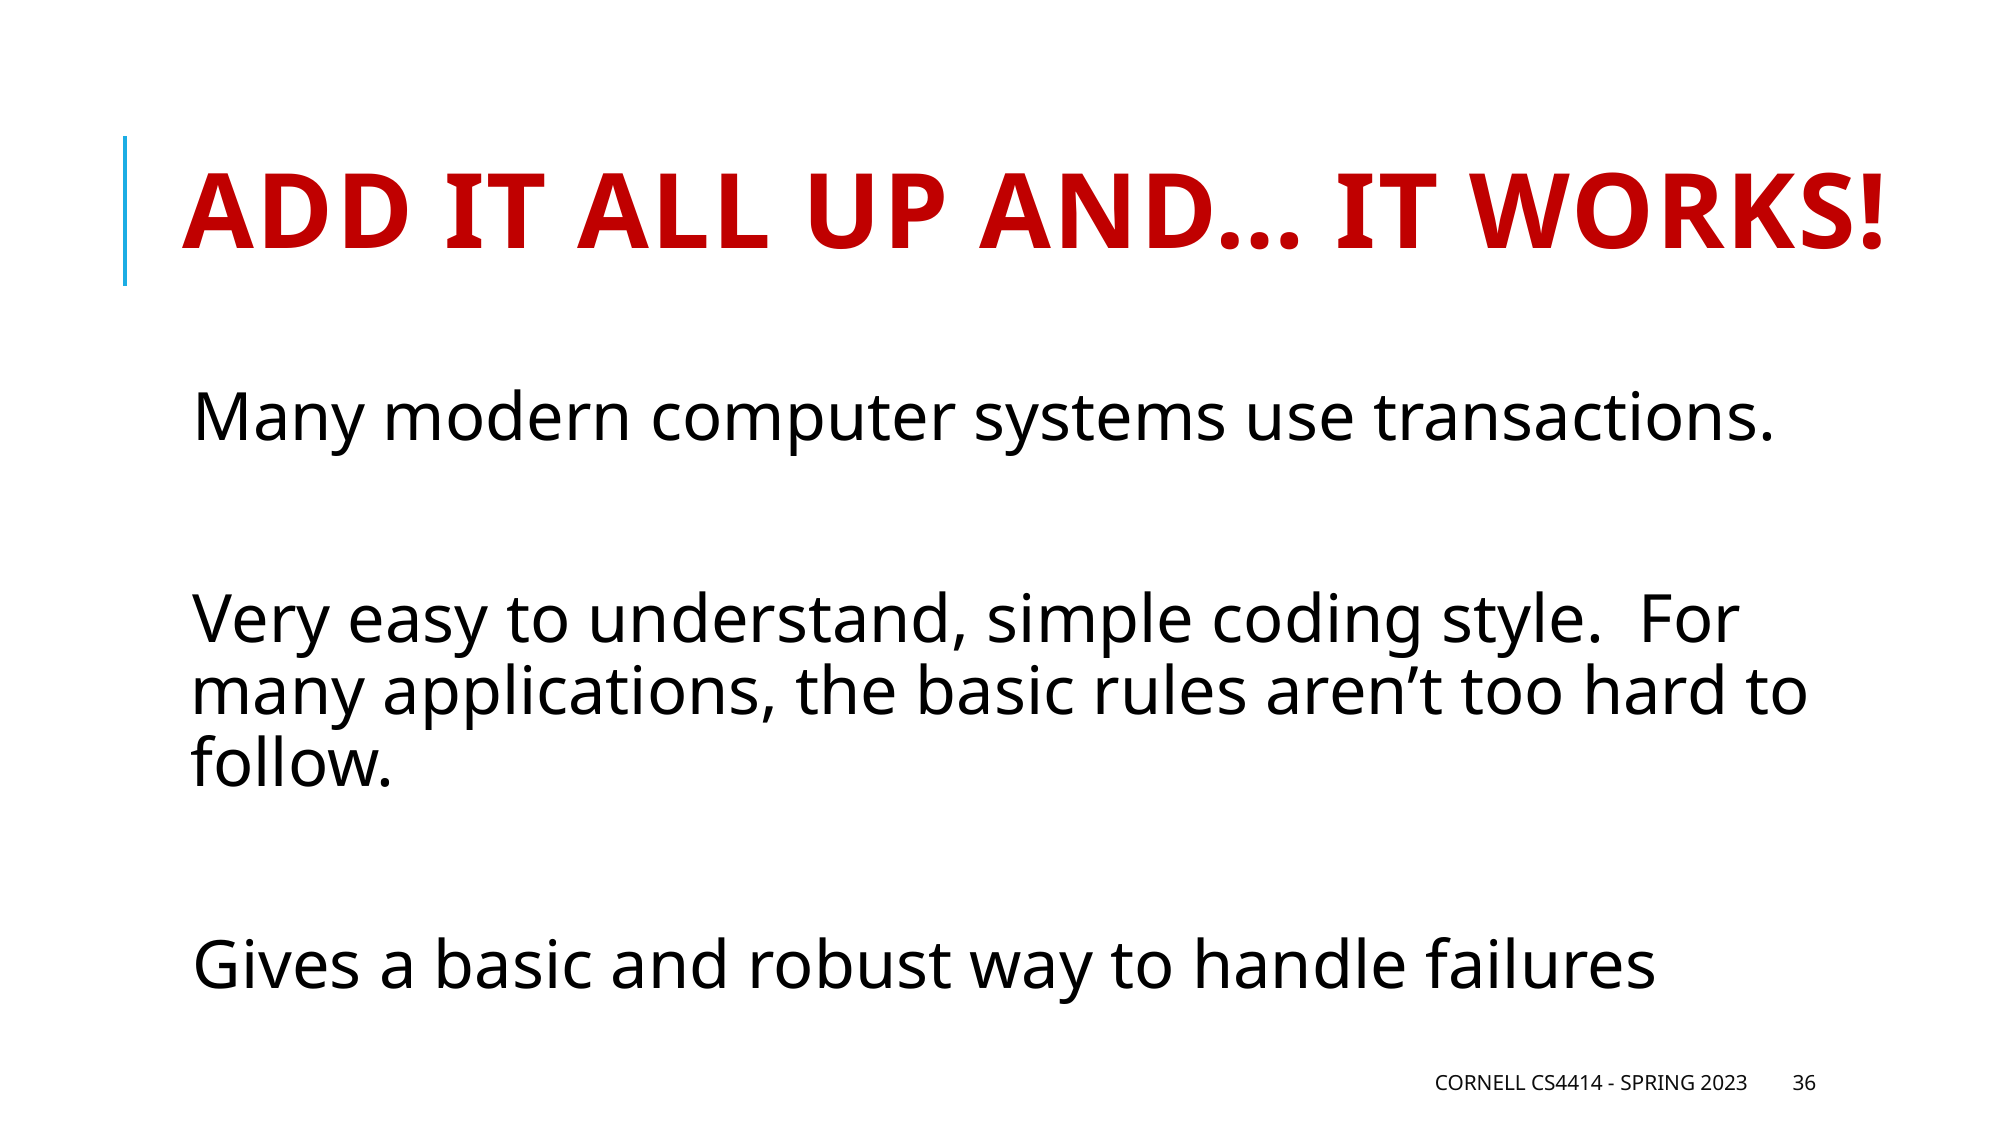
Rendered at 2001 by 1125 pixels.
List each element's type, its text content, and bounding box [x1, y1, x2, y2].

title Add it all up and… it works! [168, 96, 1914, 342]
slide_number 36 [1777, 1061, 1938, 1107]
footer Cornell CS4414 - Spring 2023 [794, 1061, 1763, 1107]
list Many modern computer systems use transactions. Very easy to understand, simple coding style. For many applications, the basic rules aren’t too hard to follow. Gives a basic and robust way to handle failures [168, 375, 1914, 1035]
